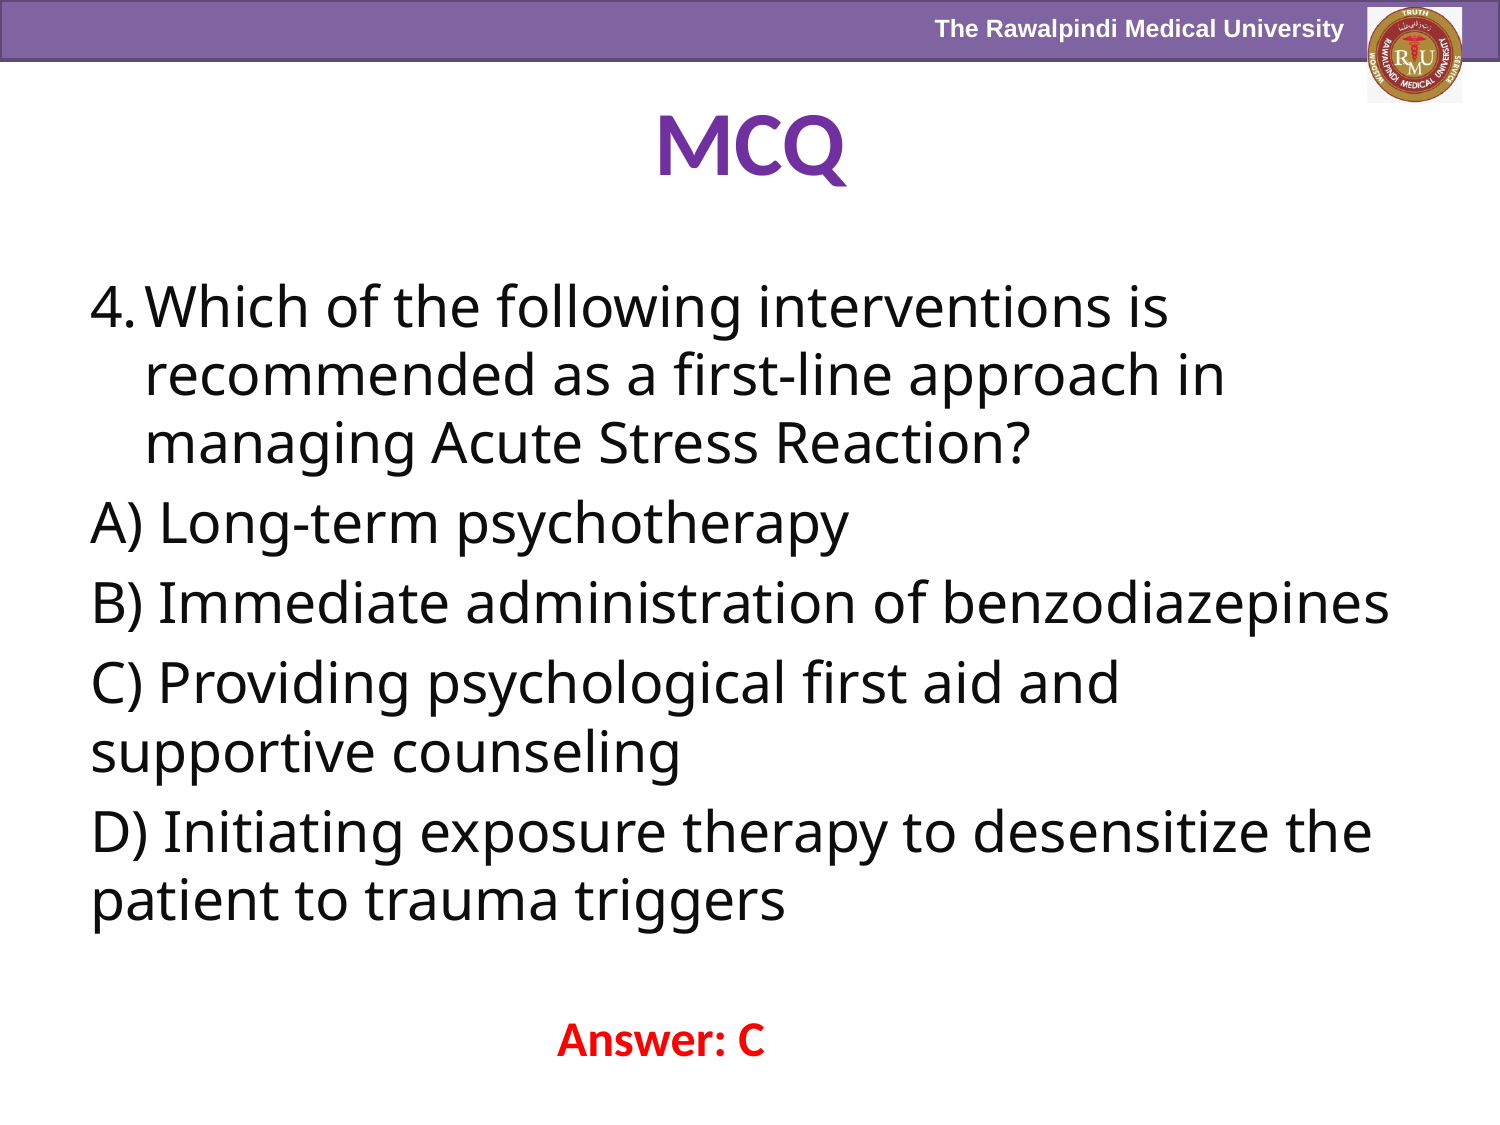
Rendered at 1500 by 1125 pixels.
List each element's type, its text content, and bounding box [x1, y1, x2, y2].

picture [1367, 7, 1463, 103]
text_box Answer: C [406, 999, 917, 1074]
list Which of the following interventions is recommended as a first-line approach in managing Acute Stress Reaction? A) Long-term psychotherapy B) Immediate administration of benzodiazepines C) Providing psychological first aid and supportive counseling D) Initiating exposure therapy to desensitize the patient to trauma triggers [75, 262, 1425, 1005]
title MCQ [75, 45, 1425, 233]
